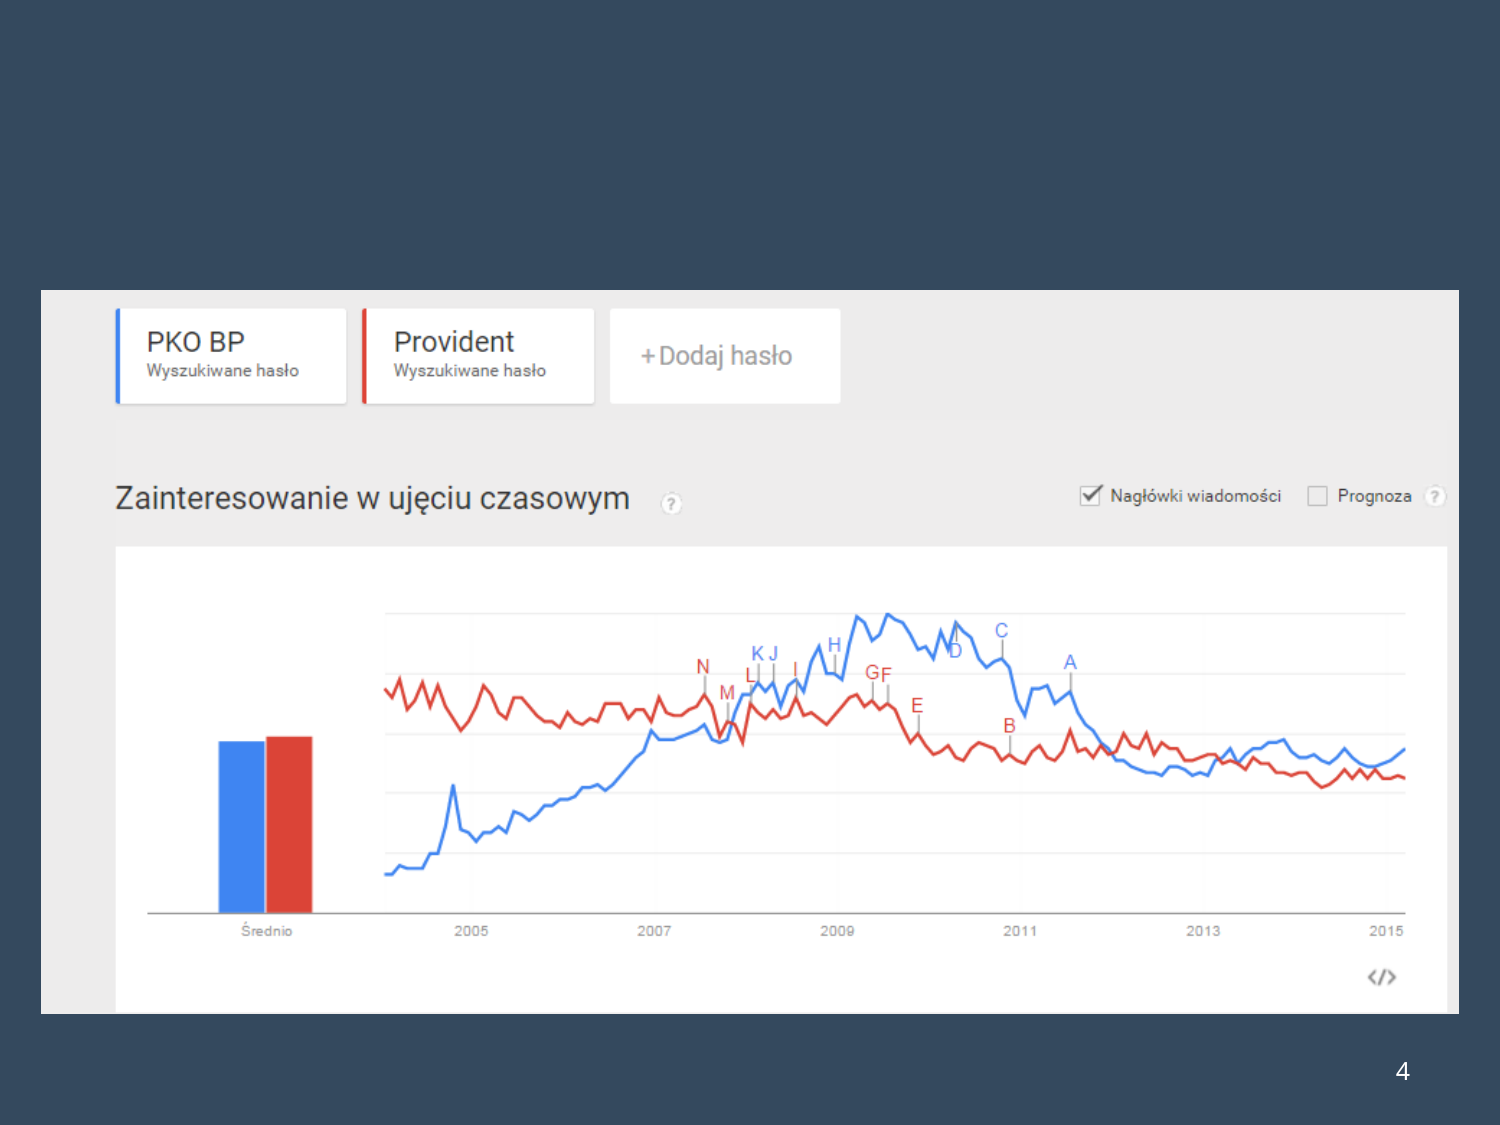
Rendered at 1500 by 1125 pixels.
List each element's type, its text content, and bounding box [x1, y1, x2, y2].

slide_number 4 [1074, 1042, 1425, 1103]
picture [40, 290, 1459, 1014]
